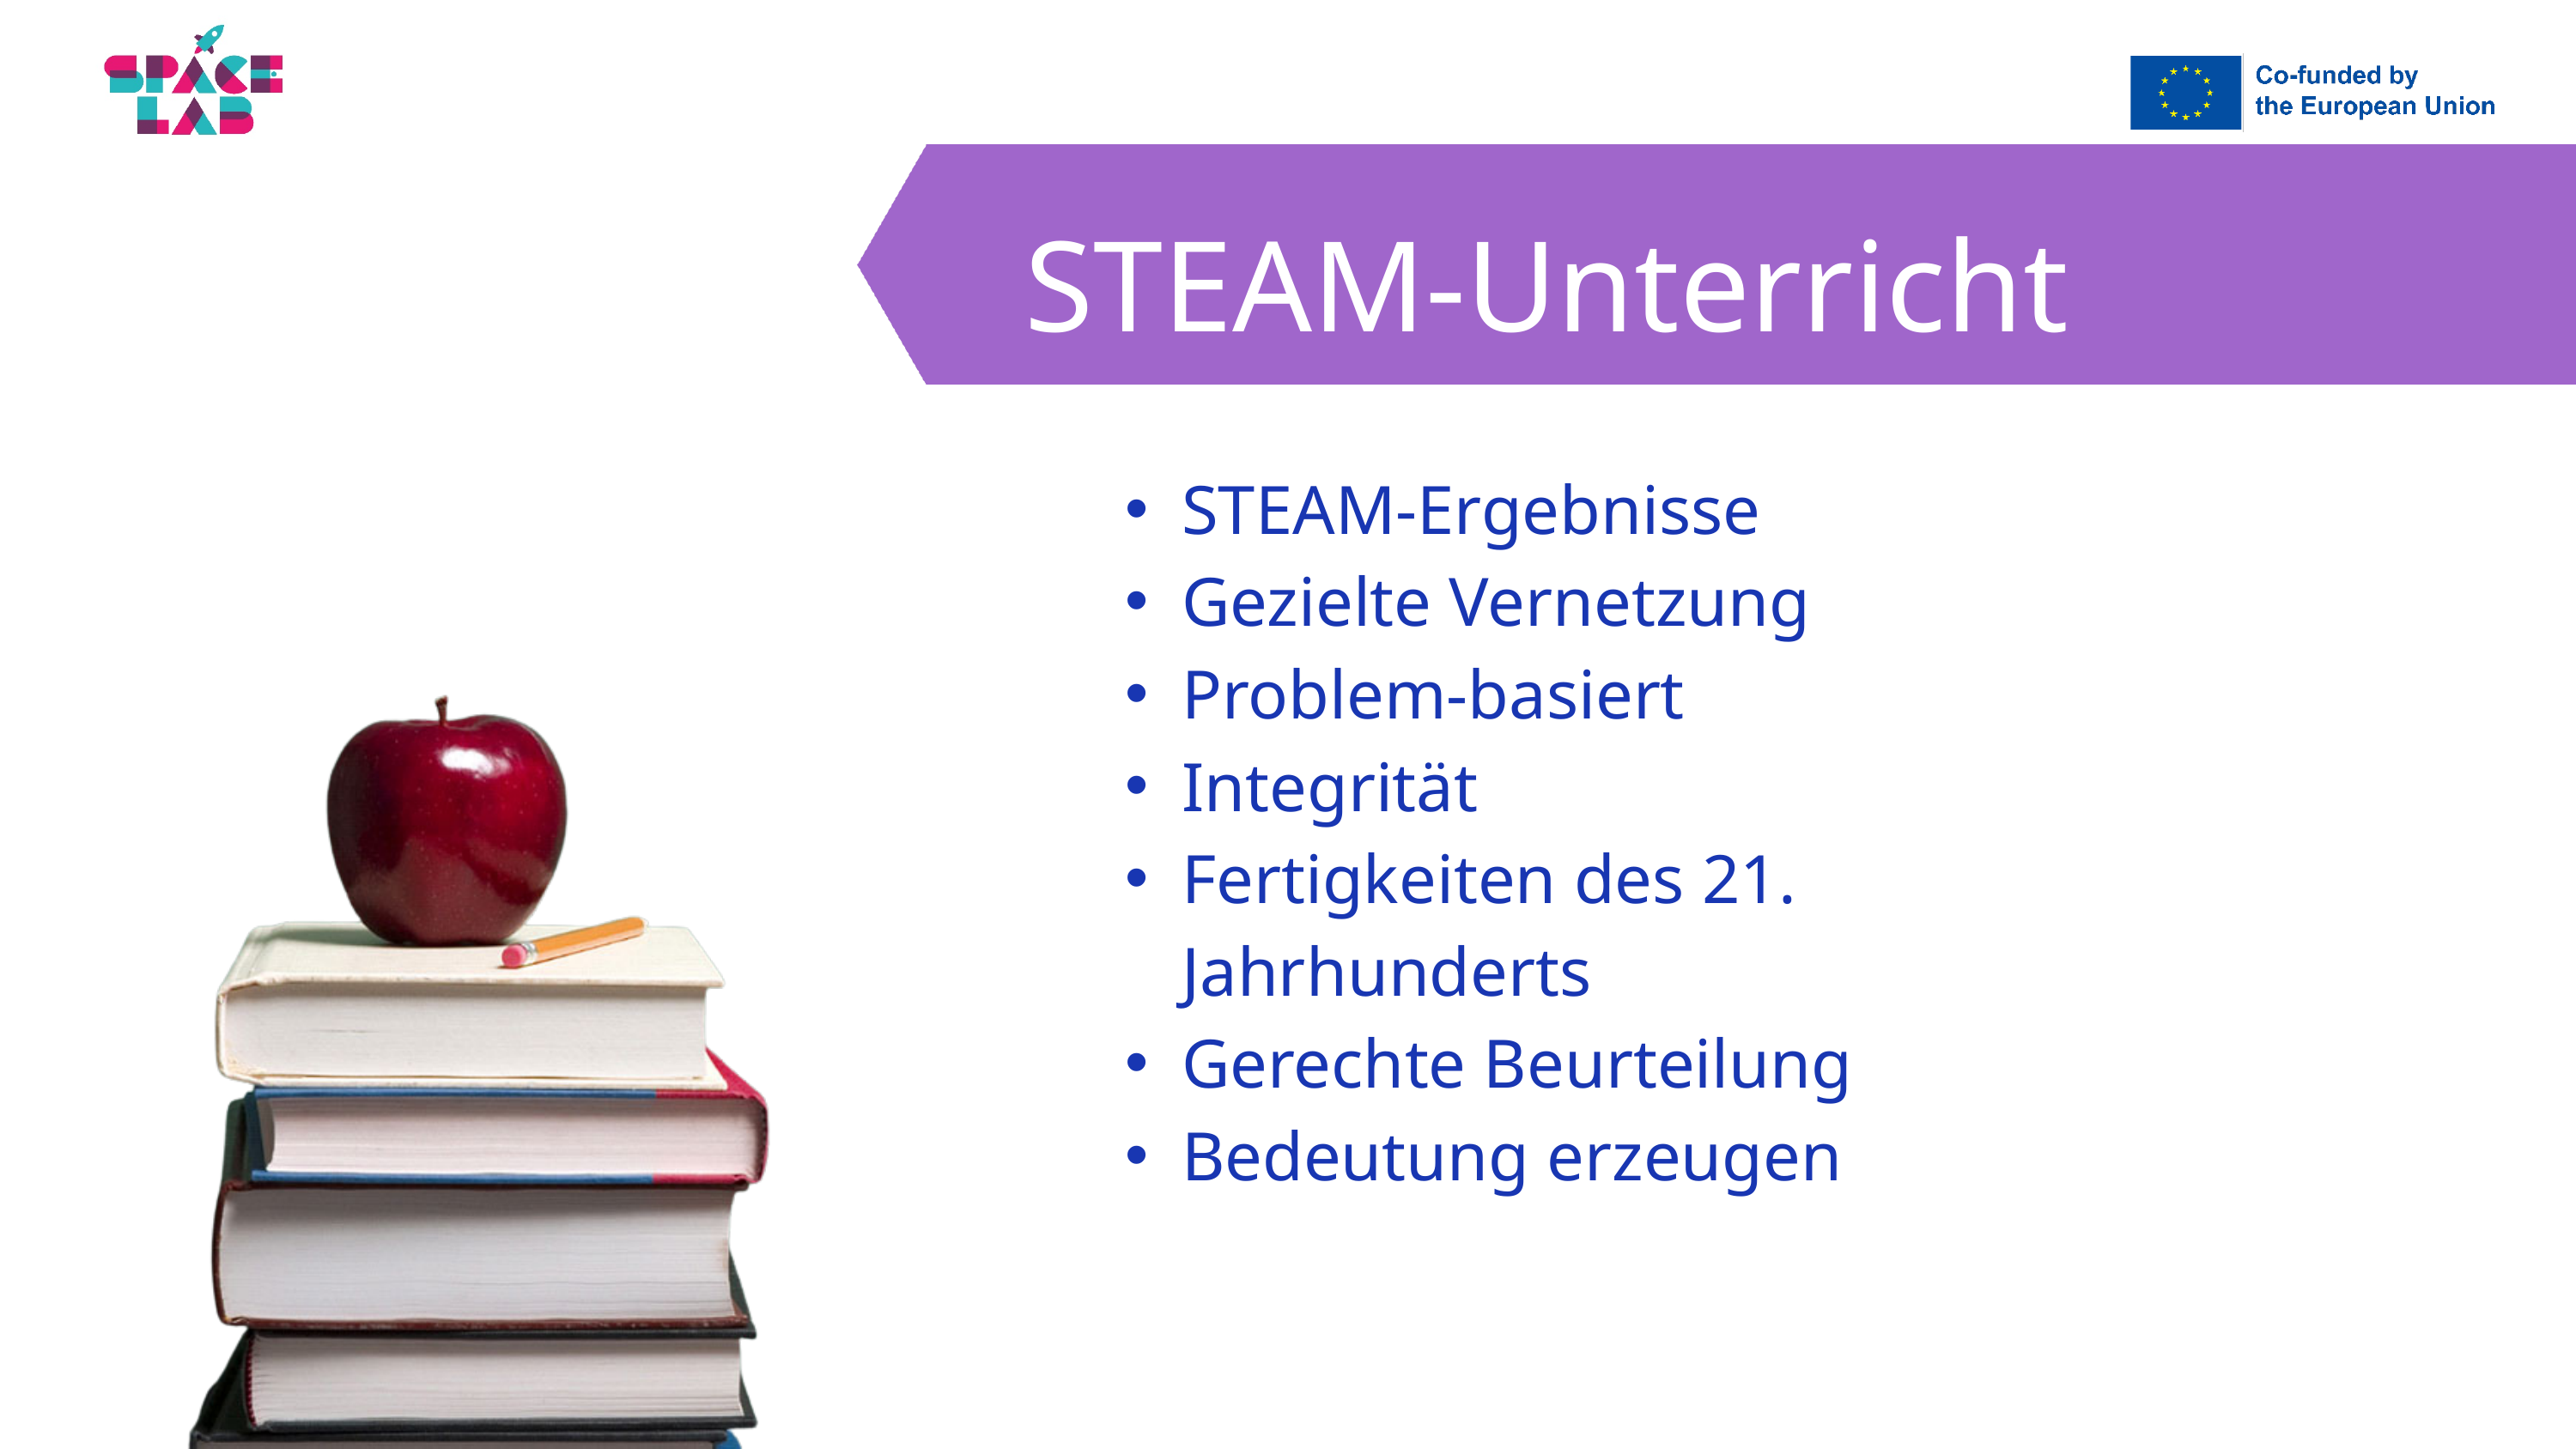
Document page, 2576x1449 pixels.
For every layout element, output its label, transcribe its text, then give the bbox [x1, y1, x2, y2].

picture [856, 143, 2576, 385]
picture [95, 15, 290, 142]
picture [2124, 50, 2523, 135]
text_box STEAM-Ergebnisse Gezielte Vernetzung Problem-basiert Integrität Fertigkeiten des 21. Jahrhunderts Gerechte Beurteilung Bedeutung erzeugen [1068, 455, 2208, 1194]
picture [99, 601, 858, 1449]
